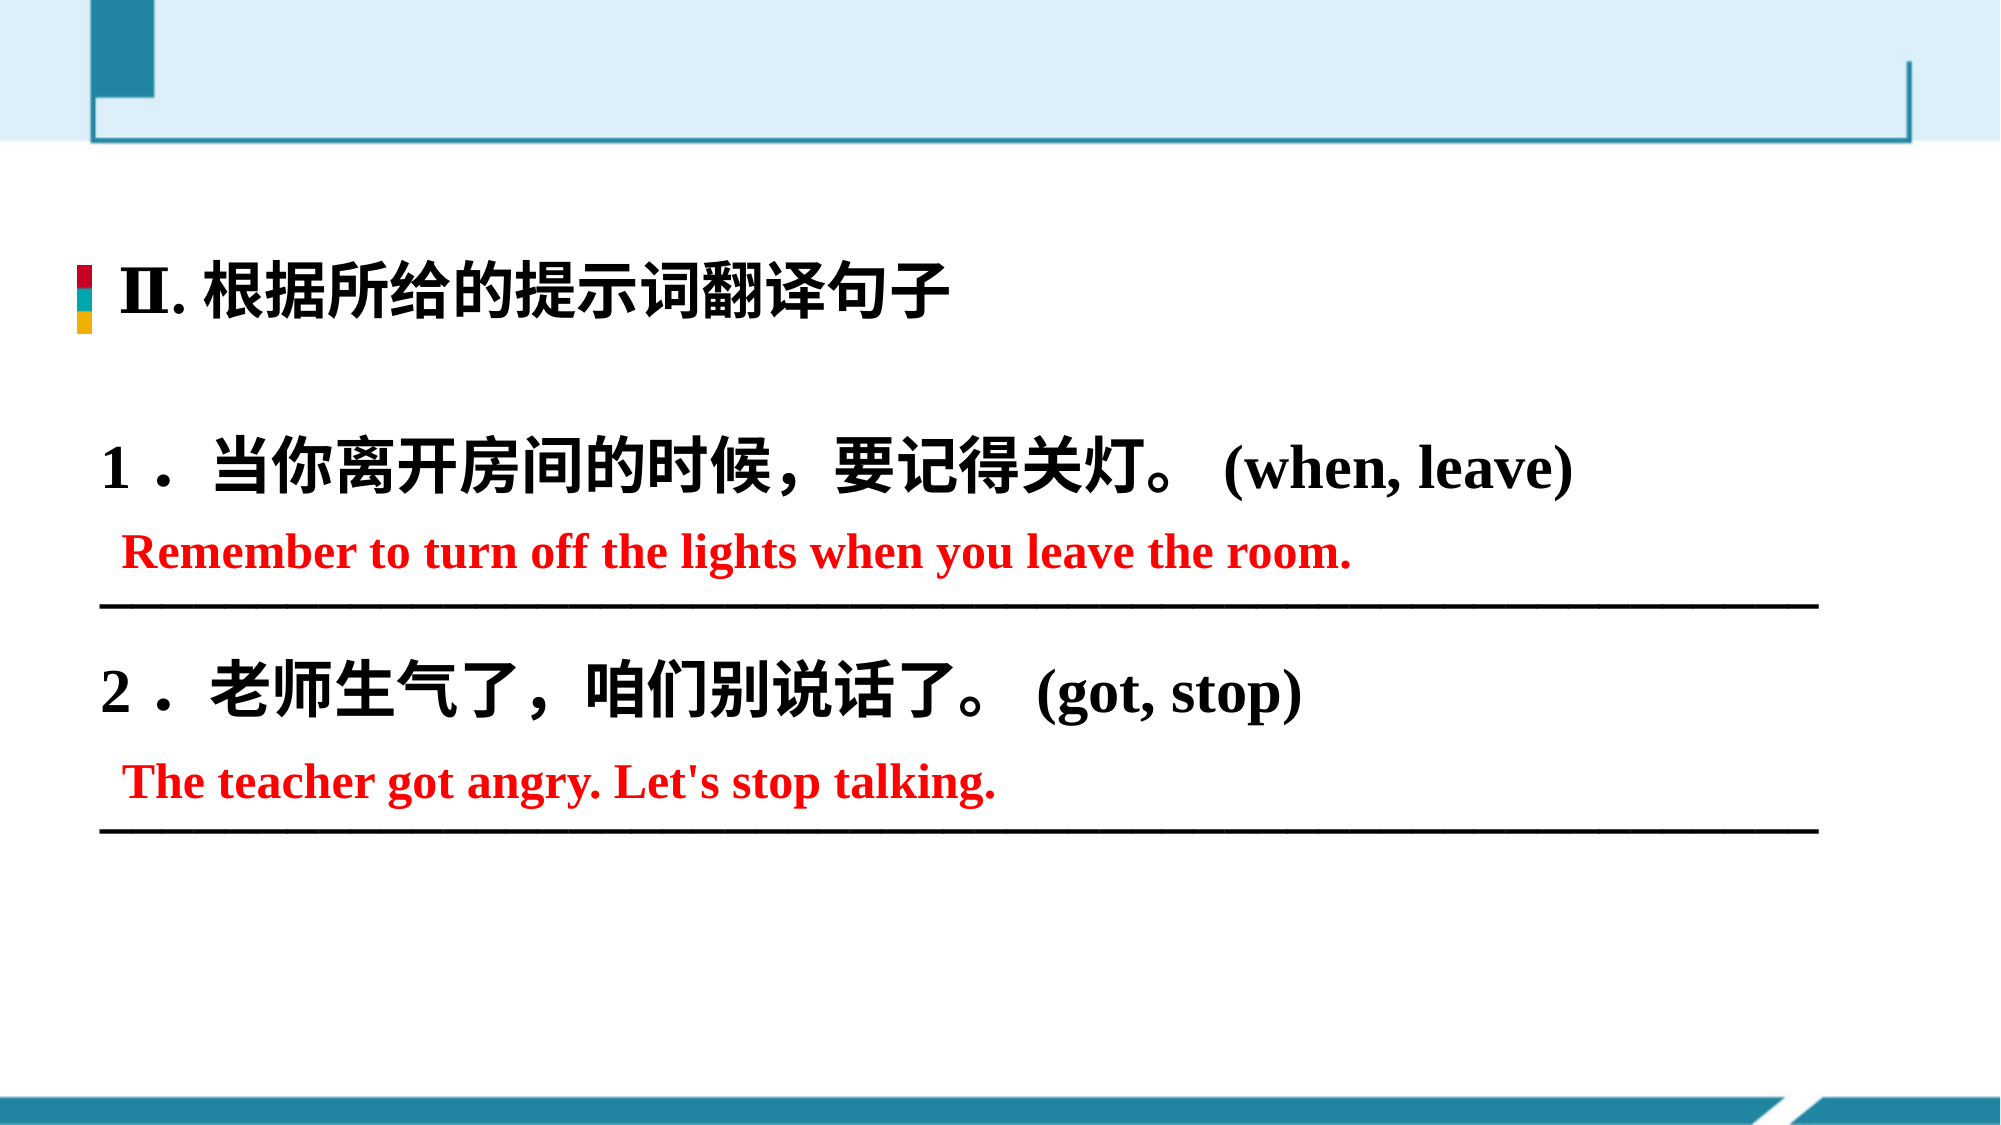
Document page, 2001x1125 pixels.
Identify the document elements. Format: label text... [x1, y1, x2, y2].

text_box The teacher got angry. Let's stop talking. [107, 741, 1012, 817]
text_box Remember to turn off the lights when you leave the room. [106, 510, 1368, 586]
text_box 1．当你离开房间的时候，要记得关灯。(when, leave) _______________________________________________________ 2．老师生气了，咱们别说话了。(got, stop) _______________________________________________________ [85, 380, 1858, 846]
text_box Ⅱ.根据所给的提示词翻译句子 [103, 244, 1877, 334]
picture [0, 0, 2001, 1125]
